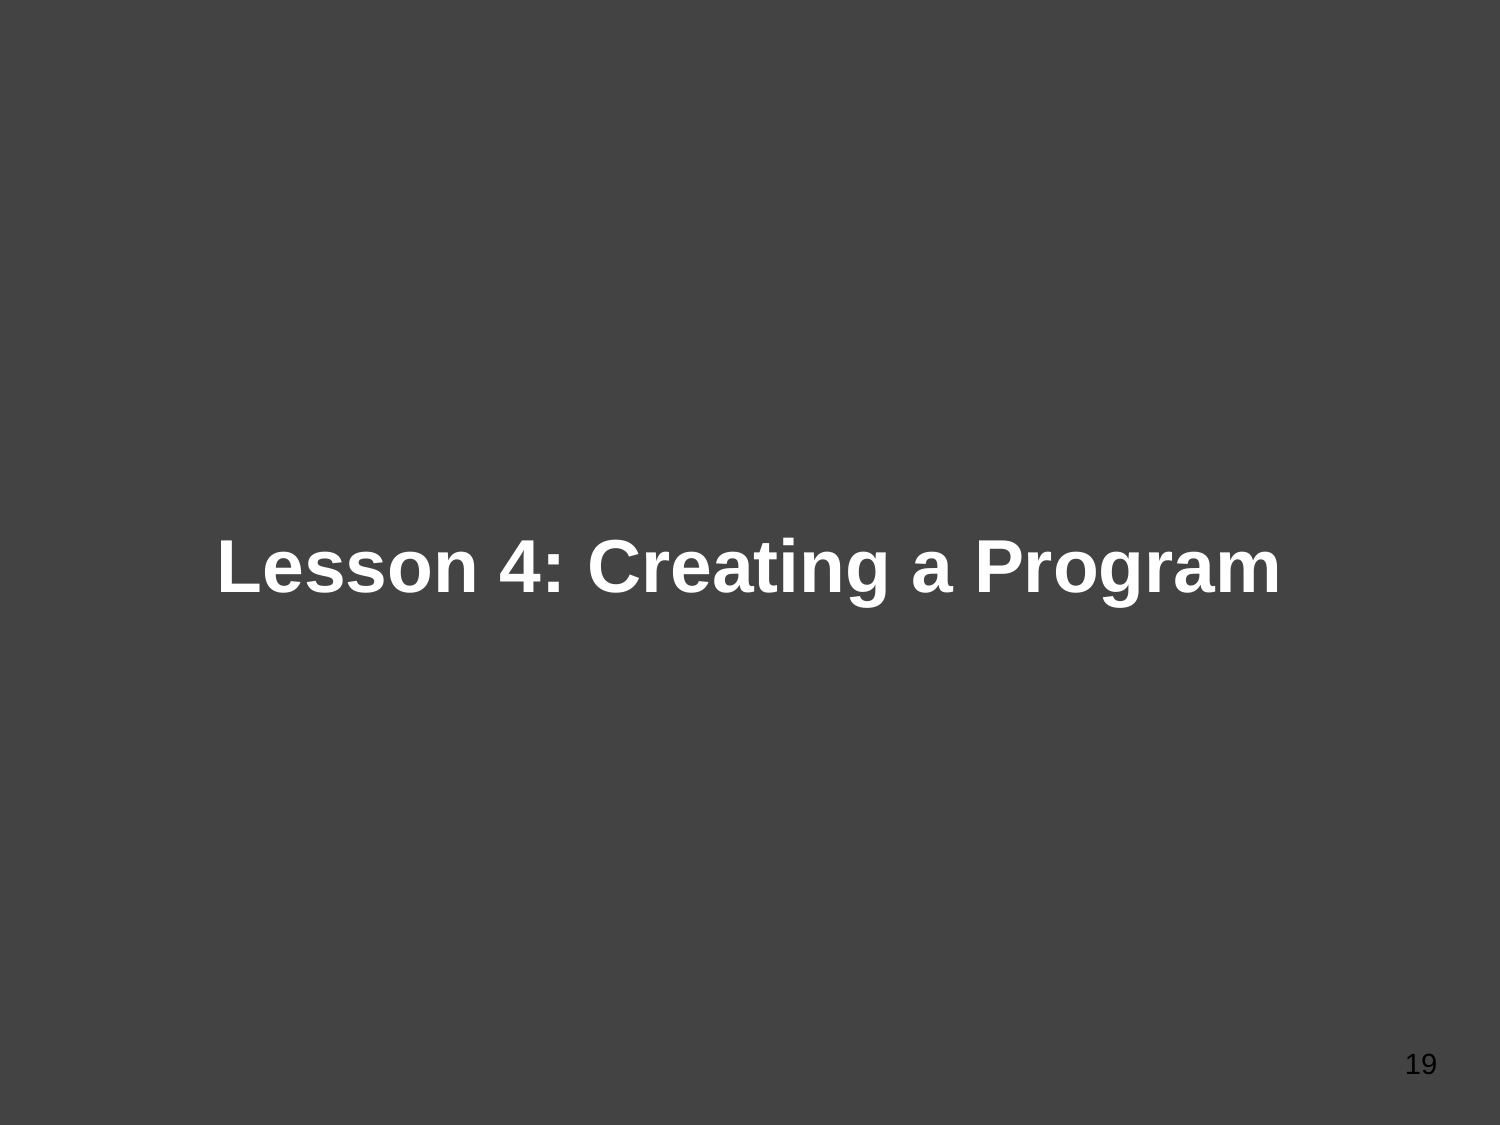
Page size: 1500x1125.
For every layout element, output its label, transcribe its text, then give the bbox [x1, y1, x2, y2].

slide_number 19 [1389, 1019, 1480, 1106]
title Lesson 4: Creating a Program [51, 470, 1449, 655]
